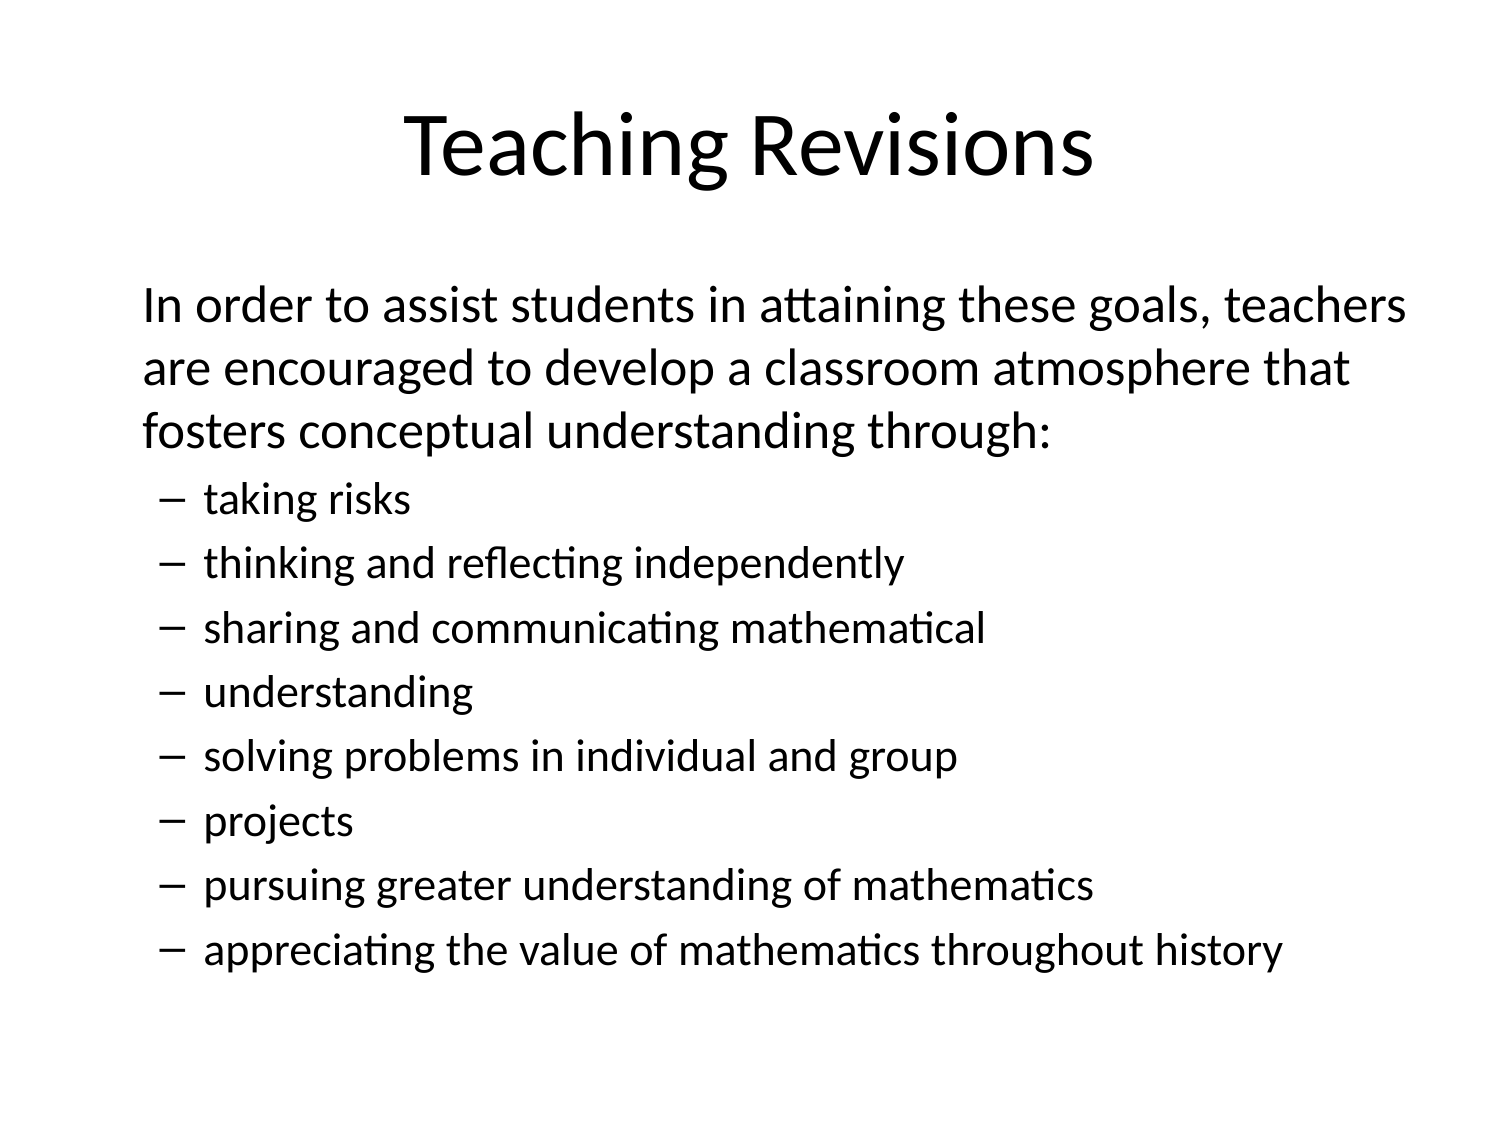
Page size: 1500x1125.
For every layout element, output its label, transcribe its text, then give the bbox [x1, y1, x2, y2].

title Teaching Revisions [75, 45, 1425, 233]
list In order to assist students in attaining these goals, teachers are encouraged to develop a classroom atmosphere that fosters conceptual understanding through: taking risks thinking and reflecting independently sharing and communicating mathematical understanding solving problems in individual and group projects pursuing greater understanding of mathematics appreciating the value of mathematics throughout history [75, 262, 1425, 1005]
